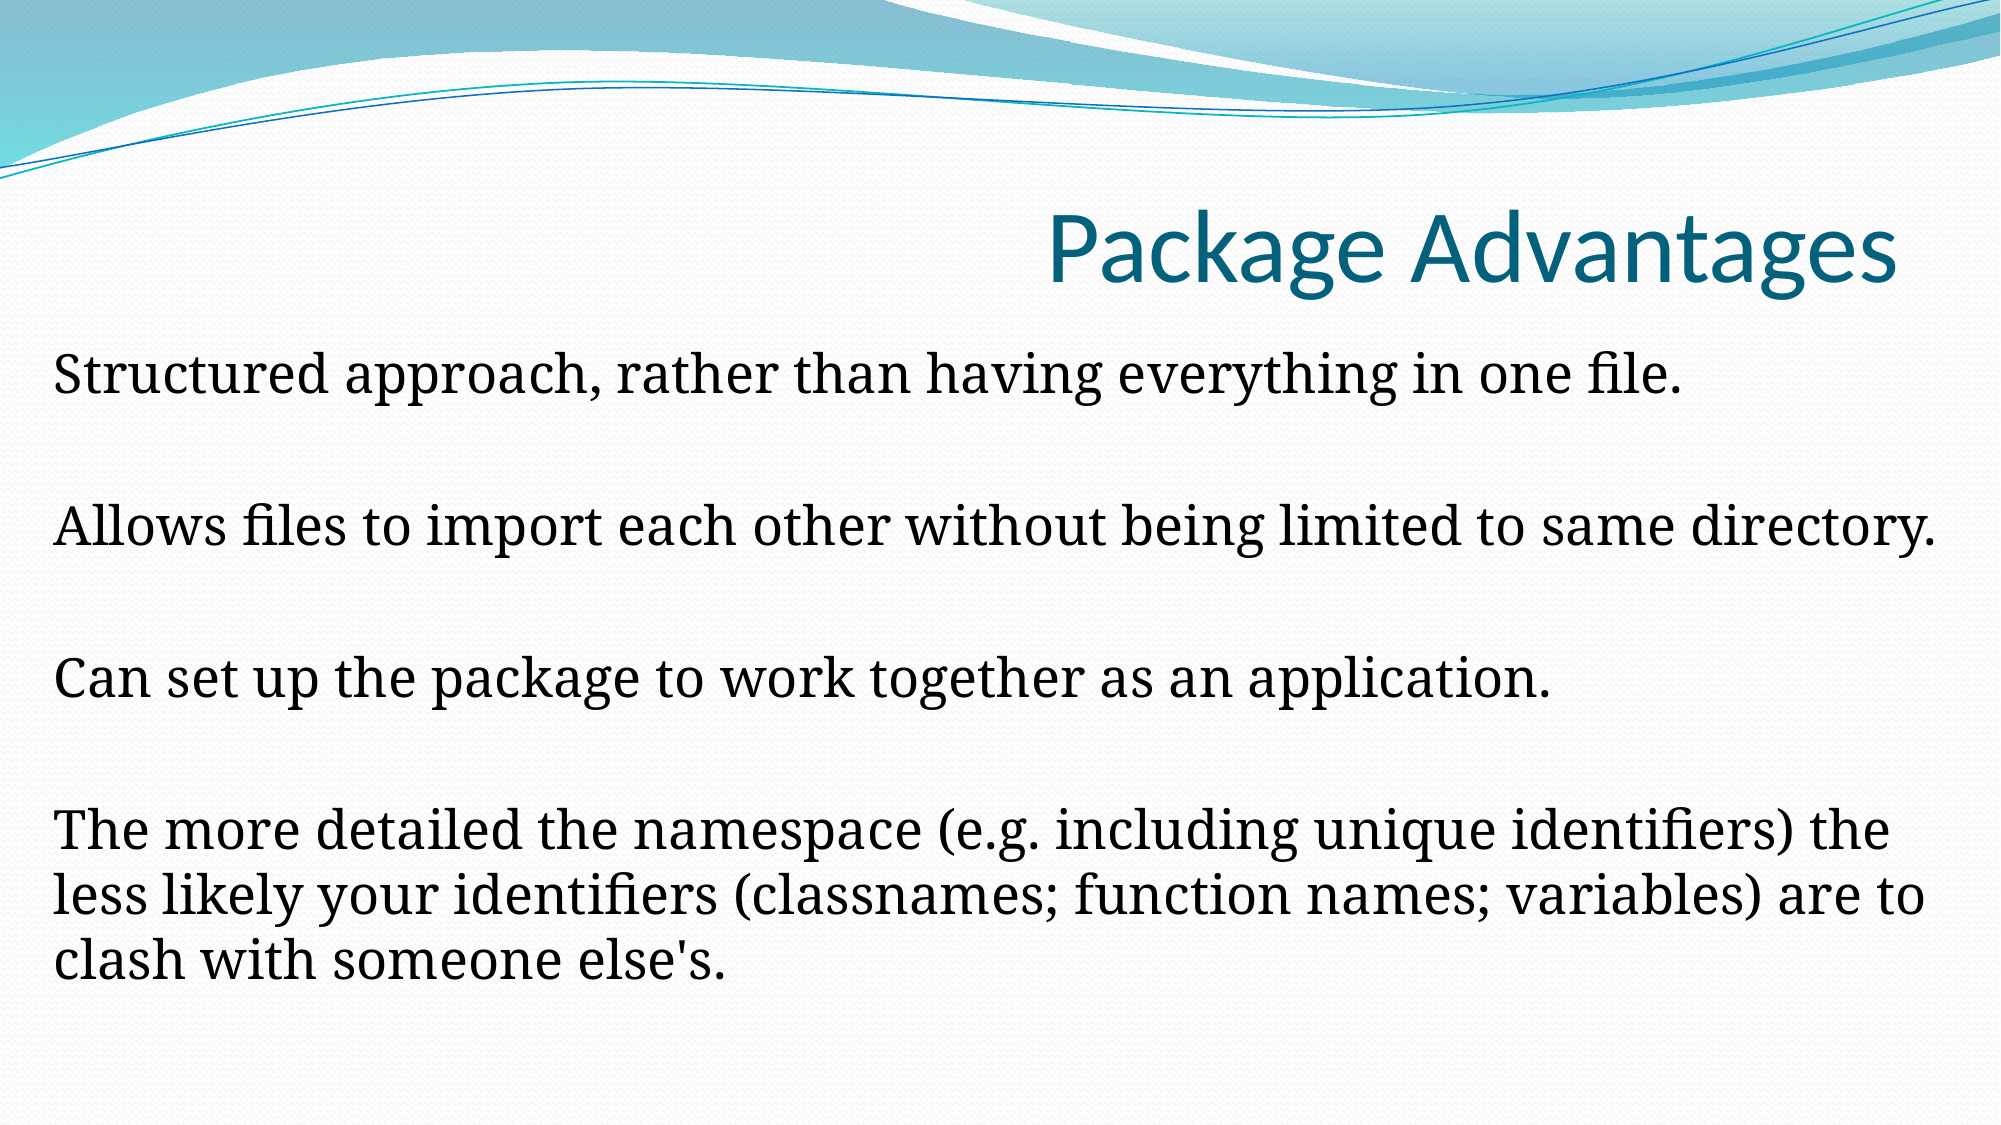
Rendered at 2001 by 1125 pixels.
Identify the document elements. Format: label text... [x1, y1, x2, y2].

list Structured approach, rather than having everything in one file. Allows files to import each other without being limited to same directory. Can set up the package to work together as an application. The more detailed the namespace (e.g. including unique identifiers) the less likely your identifiers (classnames; function names; variables) are to clash with someone else's. [39, 332, 1964, 1014]
title Package Advantages [99, 115, 1900, 303]
